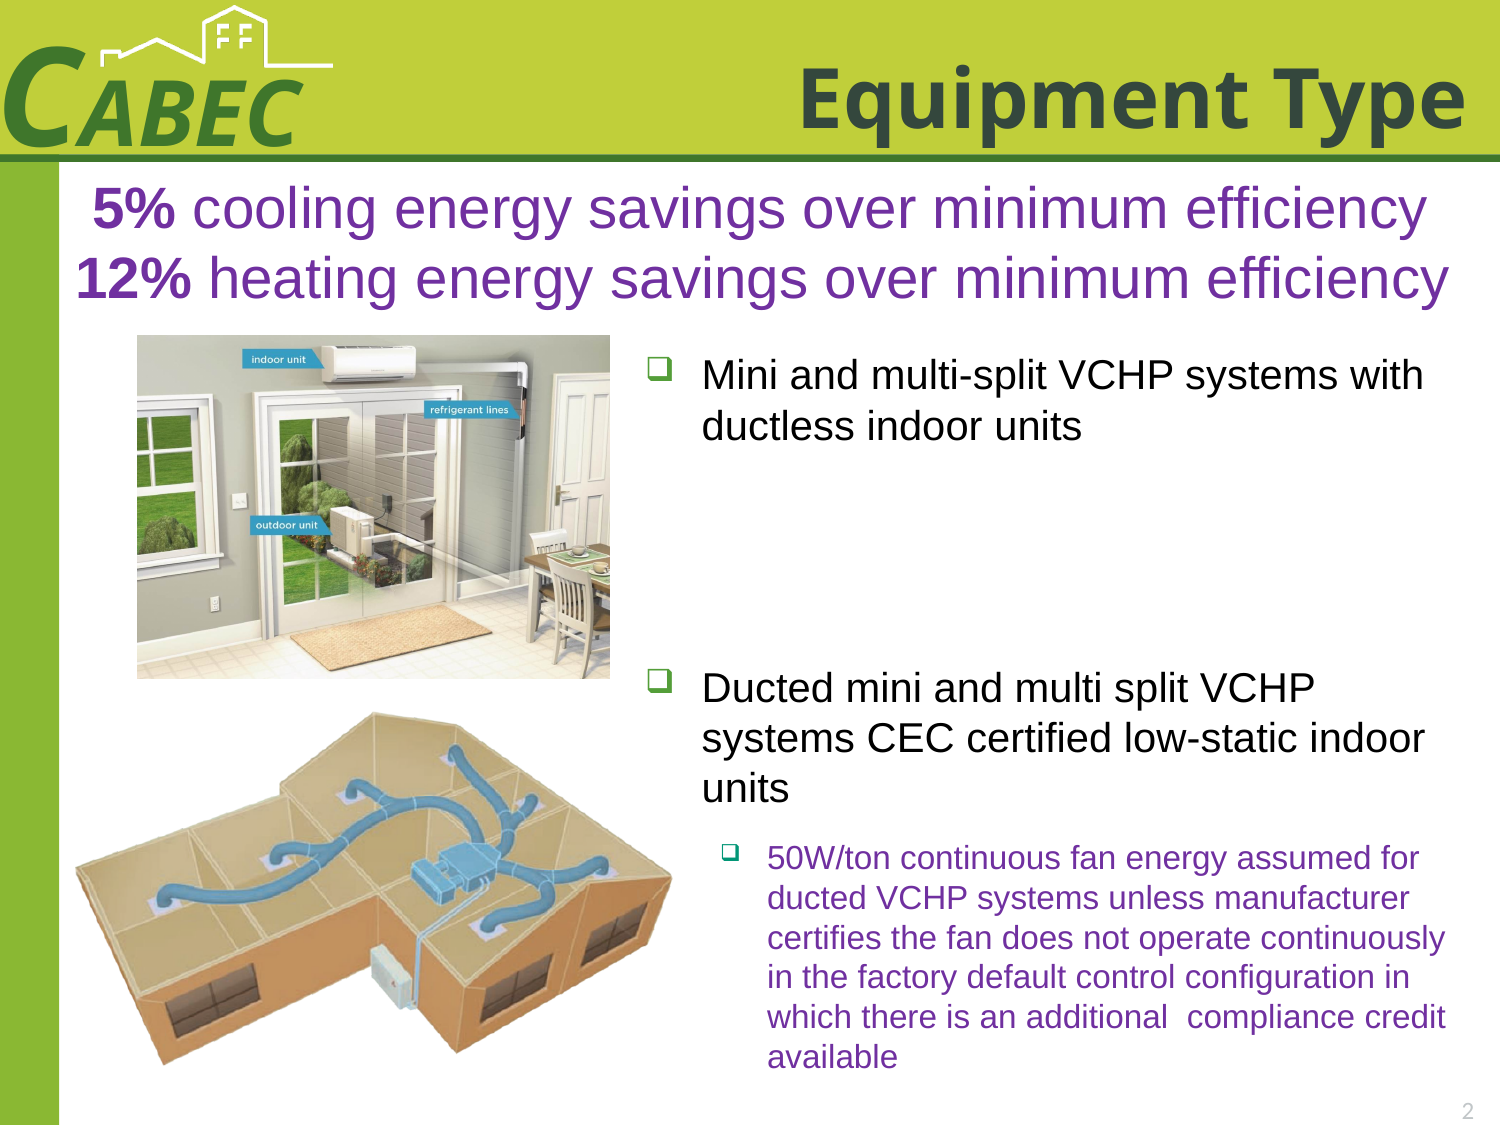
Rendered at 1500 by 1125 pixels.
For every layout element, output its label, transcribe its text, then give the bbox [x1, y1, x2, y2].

text_box 5% cooling energy savings over minimum efficiency 12% heating energy savings over minimum efficiency [40, 163, 1497, 318]
picture [100, 5, 333, 68]
list Mini and multi-split VCHP systems with ductless indoor units Ducted mini and multi split VCHP systems CEC certified low-static indoor units 50W/ton continuous fan energy assumed for ducted VCHP systems unless manufacturer certifies the fan does not operate continuously in the factory default control configuration in which there is an additional compliance credit available [645, 348, 1475, 1110]
picture [137, 335, 610, 680]
title Equipment Type [373, 16, 1469, 155]
picture [50, 694, 694, 1081]
slide_number 2 [1346, 1110, 1475, 1125]
